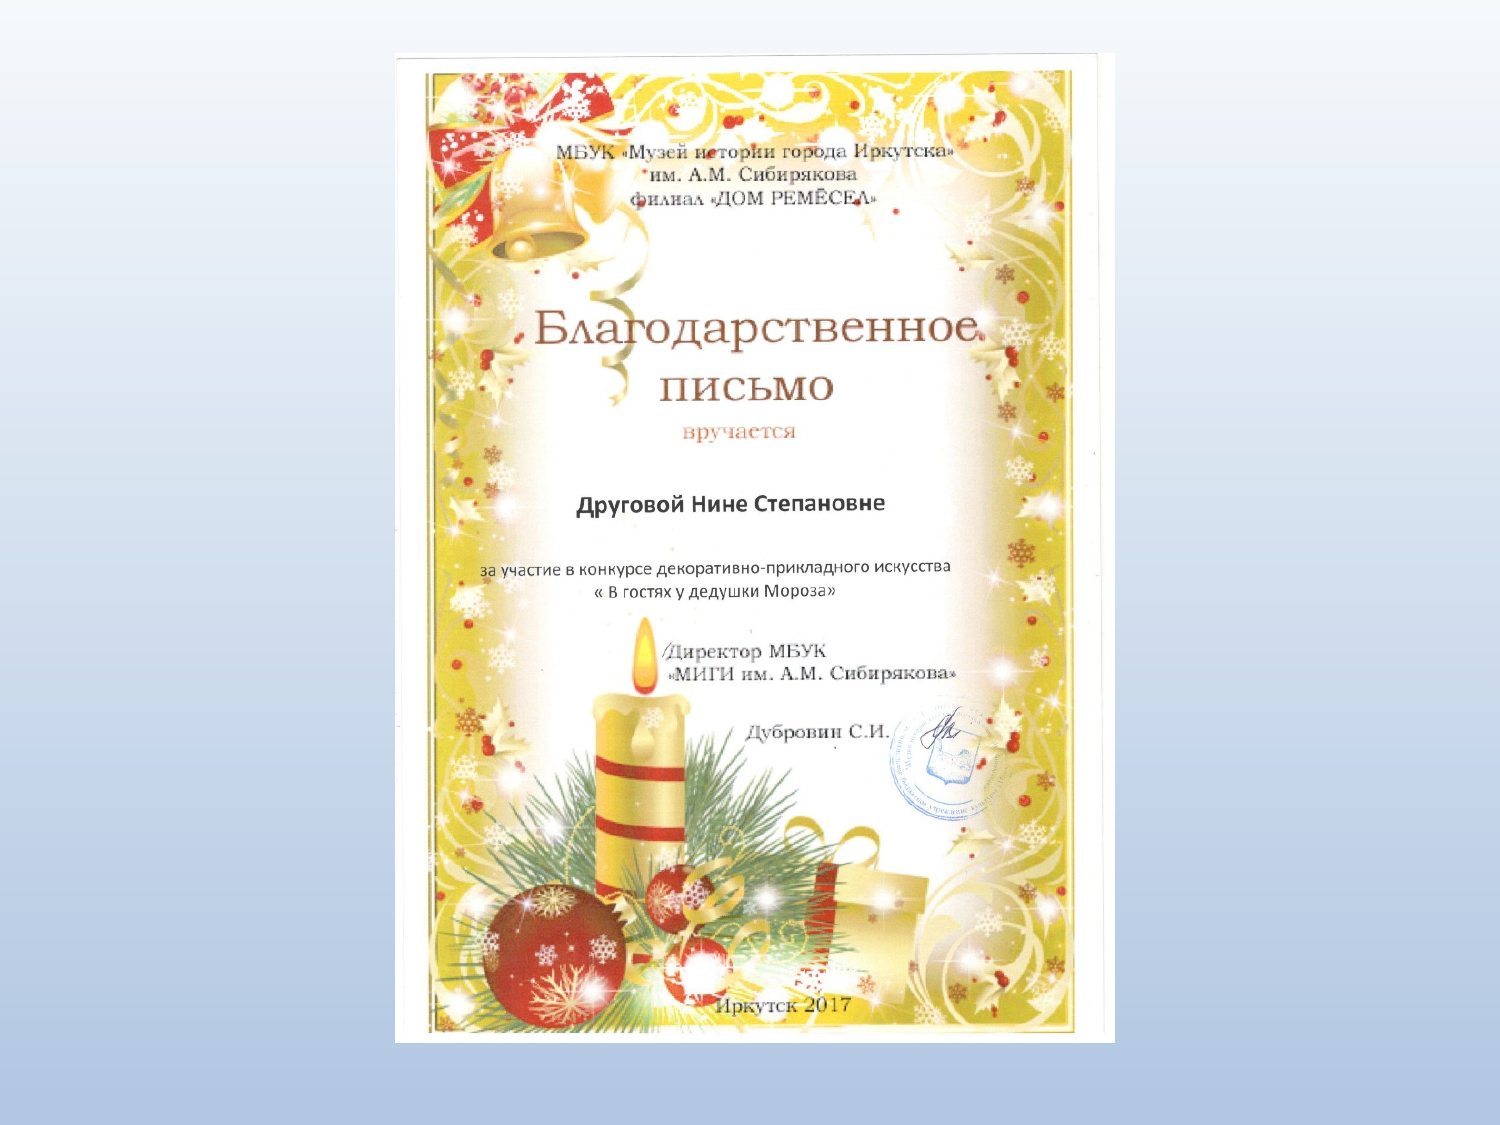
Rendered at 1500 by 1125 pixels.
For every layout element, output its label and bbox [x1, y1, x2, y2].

list [395, 53, 1115, 1043]
